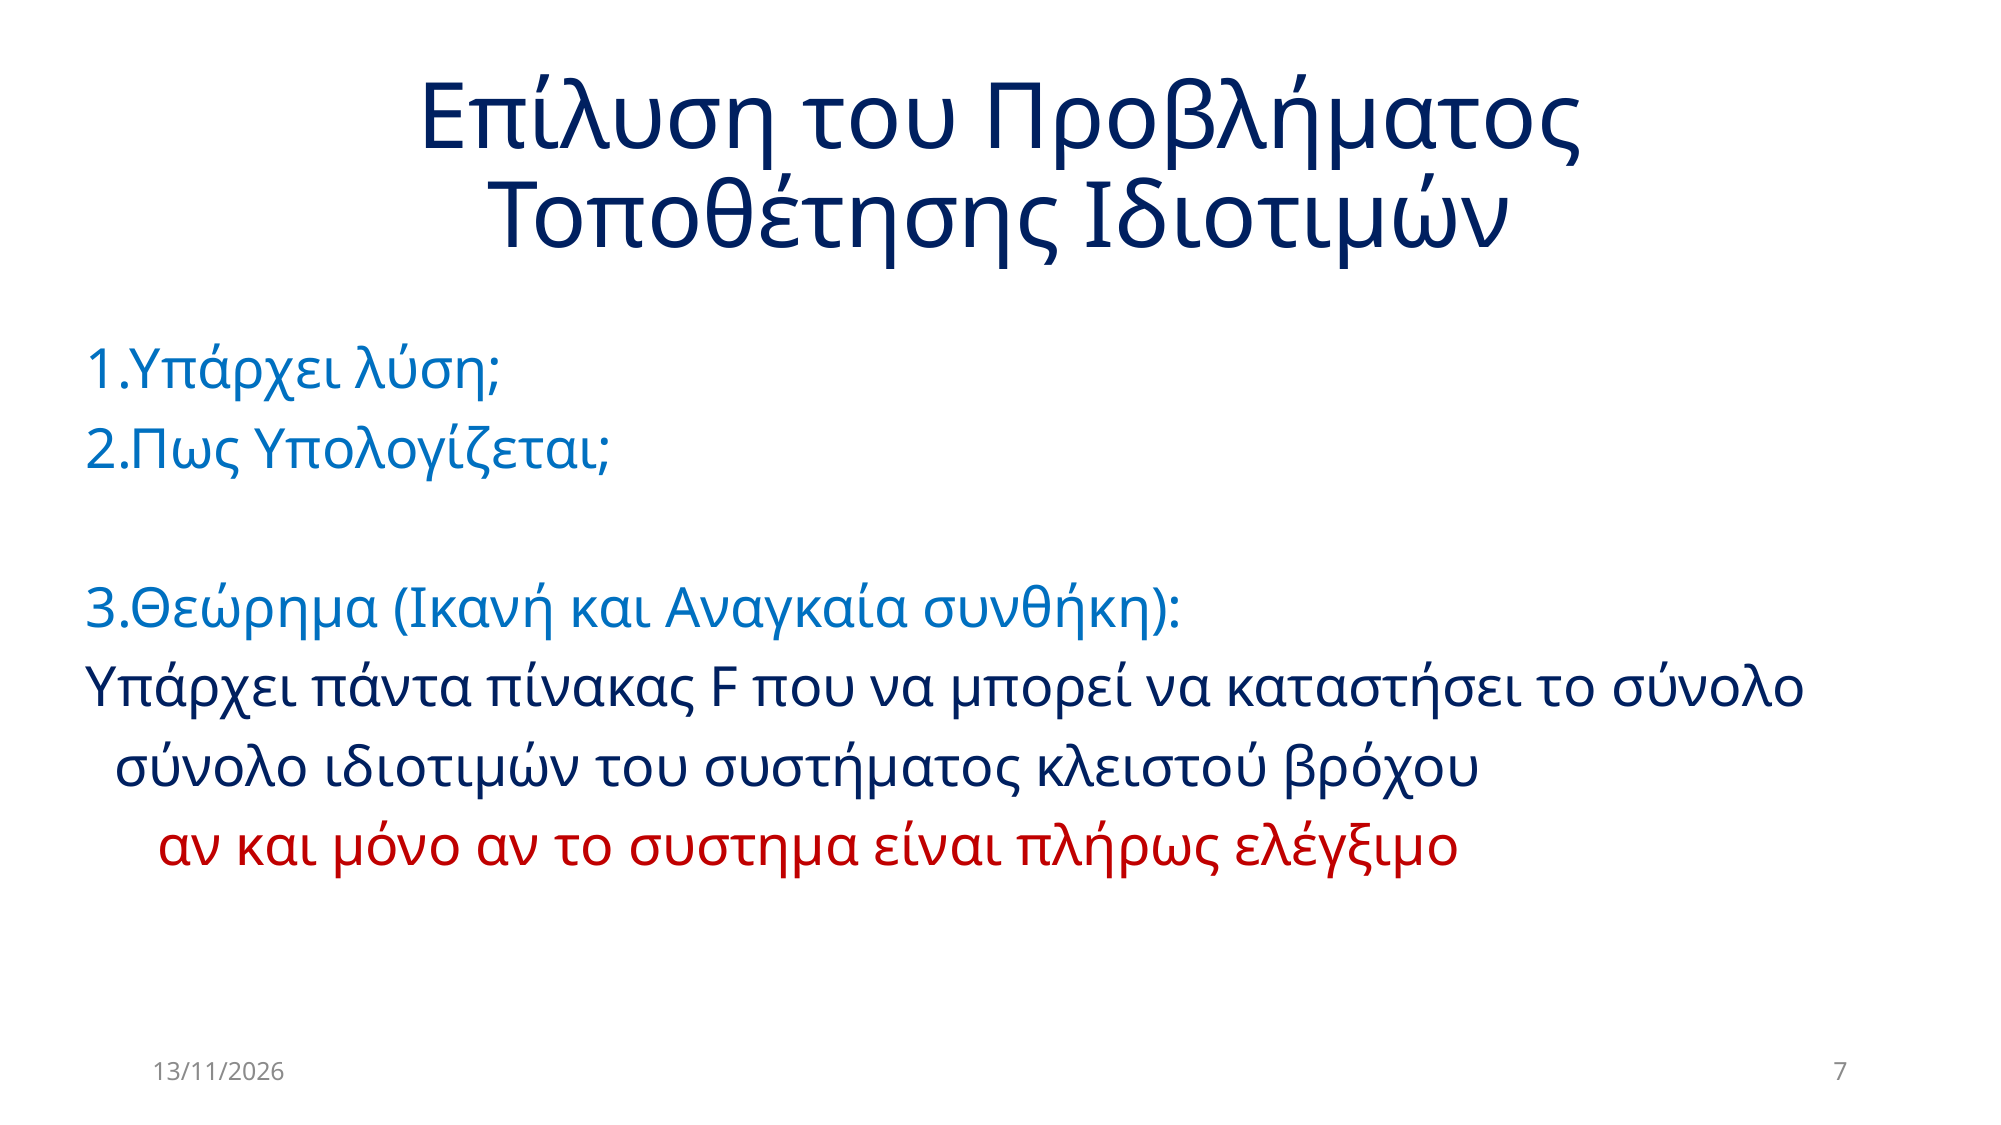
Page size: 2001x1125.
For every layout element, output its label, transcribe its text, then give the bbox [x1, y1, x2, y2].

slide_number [137, 1042, 588, 1103]
slide_number 7 [1412, 1042, 1863, 1103]
title Επίλυση του Προβλήματος Τοποθέτησης Ιδιοτιμών [137, 59, 1863, 278]
